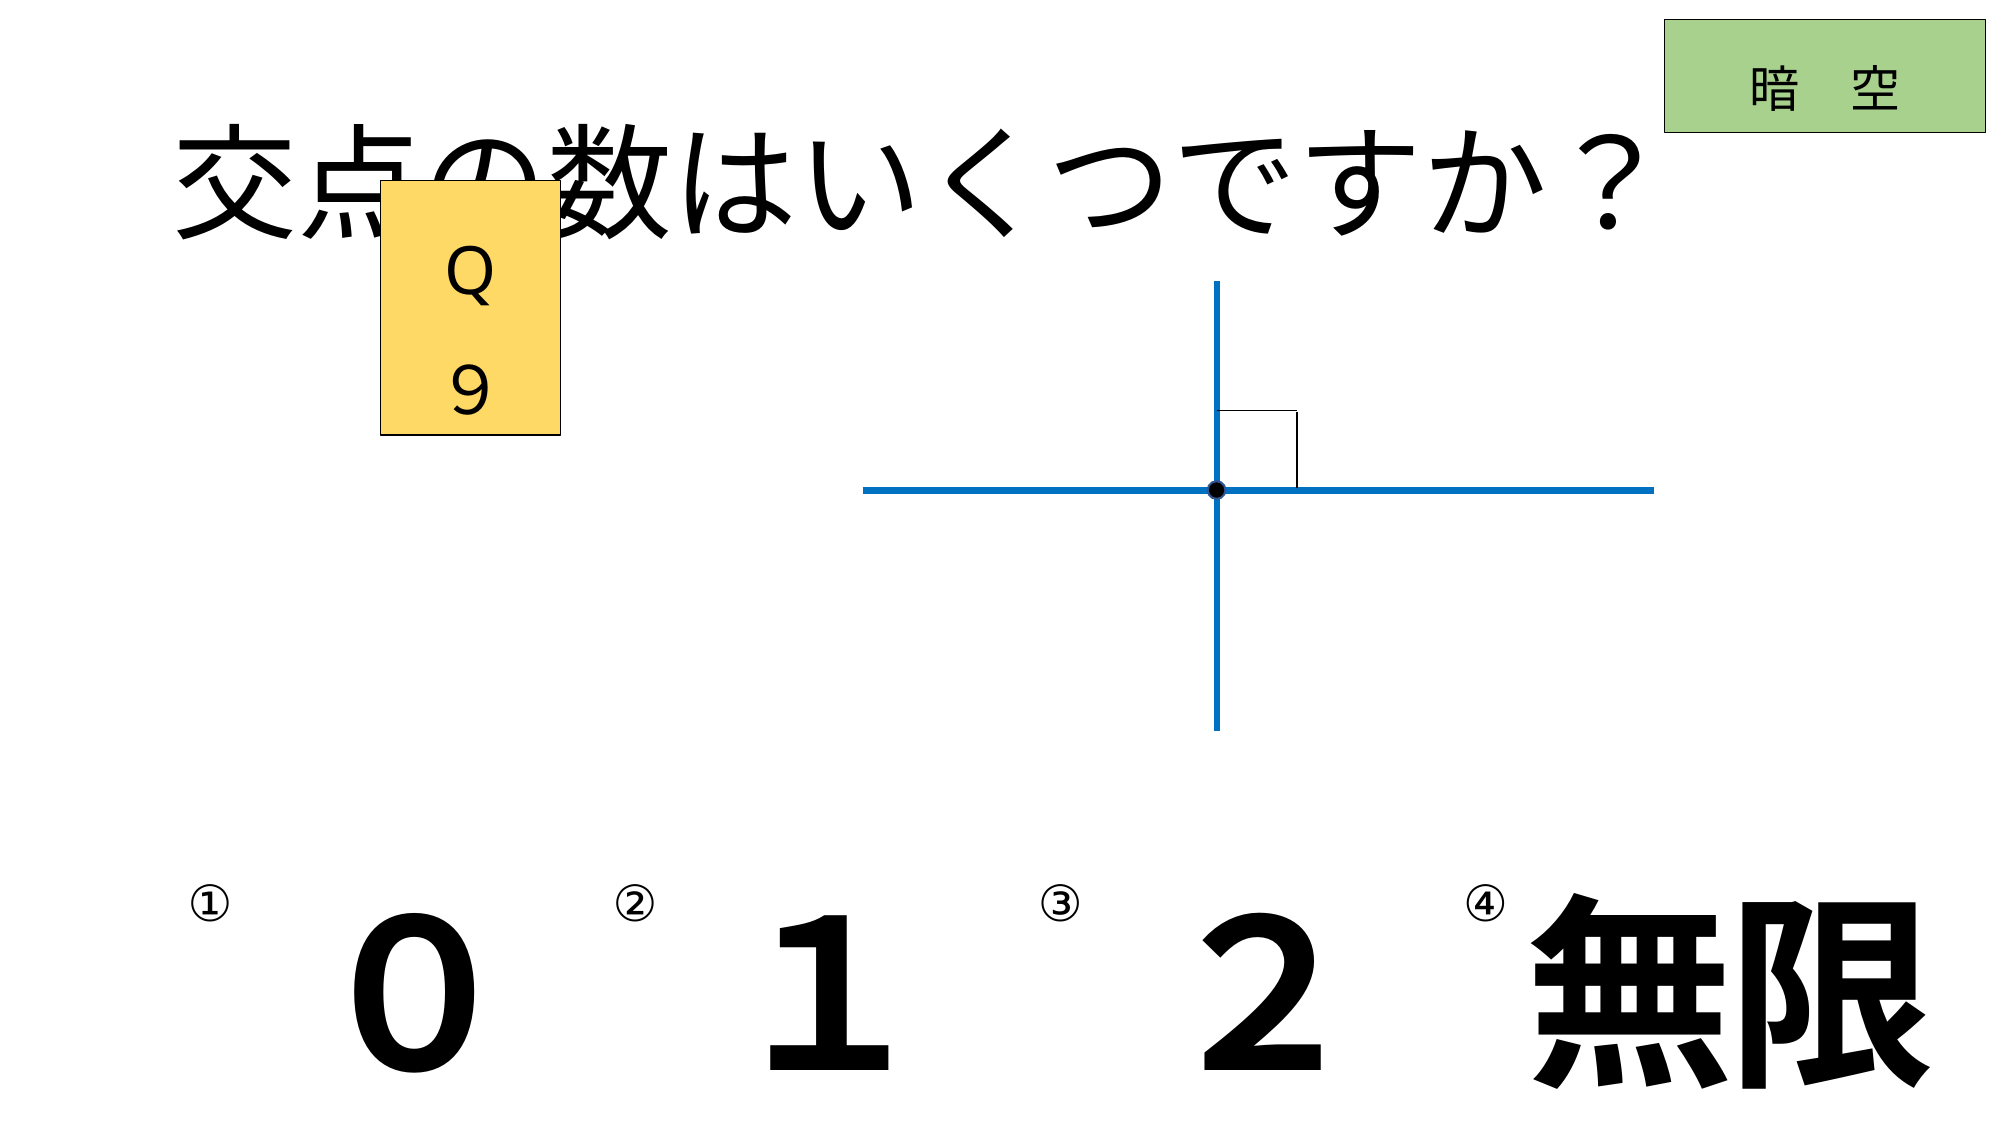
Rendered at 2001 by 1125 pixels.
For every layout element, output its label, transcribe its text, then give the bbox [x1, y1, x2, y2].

table_header ④ [1449, 862, 1872, 1046]
title 交点の数はいくつですか？ [125, 108, 1721, 262]
text_box ２ [1143, 874, 1379, 1101]
text_box １ [709, 874, 944, 1101]
text_box 無限 [1507, 874, 1954, 1101]
text_box [1206, 480, 1217, 490]
table_header ② [599, 862, 1022, 1046]
text_box [1218, 491, 1227, 500]
table_header ① [173, 862, 597, 1046]
text_box [1206, 491, 1217, 500]
text_box [1218, 480, 1227, 490]
text_box ０ [295, 874, 530, 1101]
subtitle 暗 空 [1664, 19, 1986, 133]
table_header ③ [1024, 862, 1447, 1046]
text_box Q ９ [380, 180, 561, 436]
